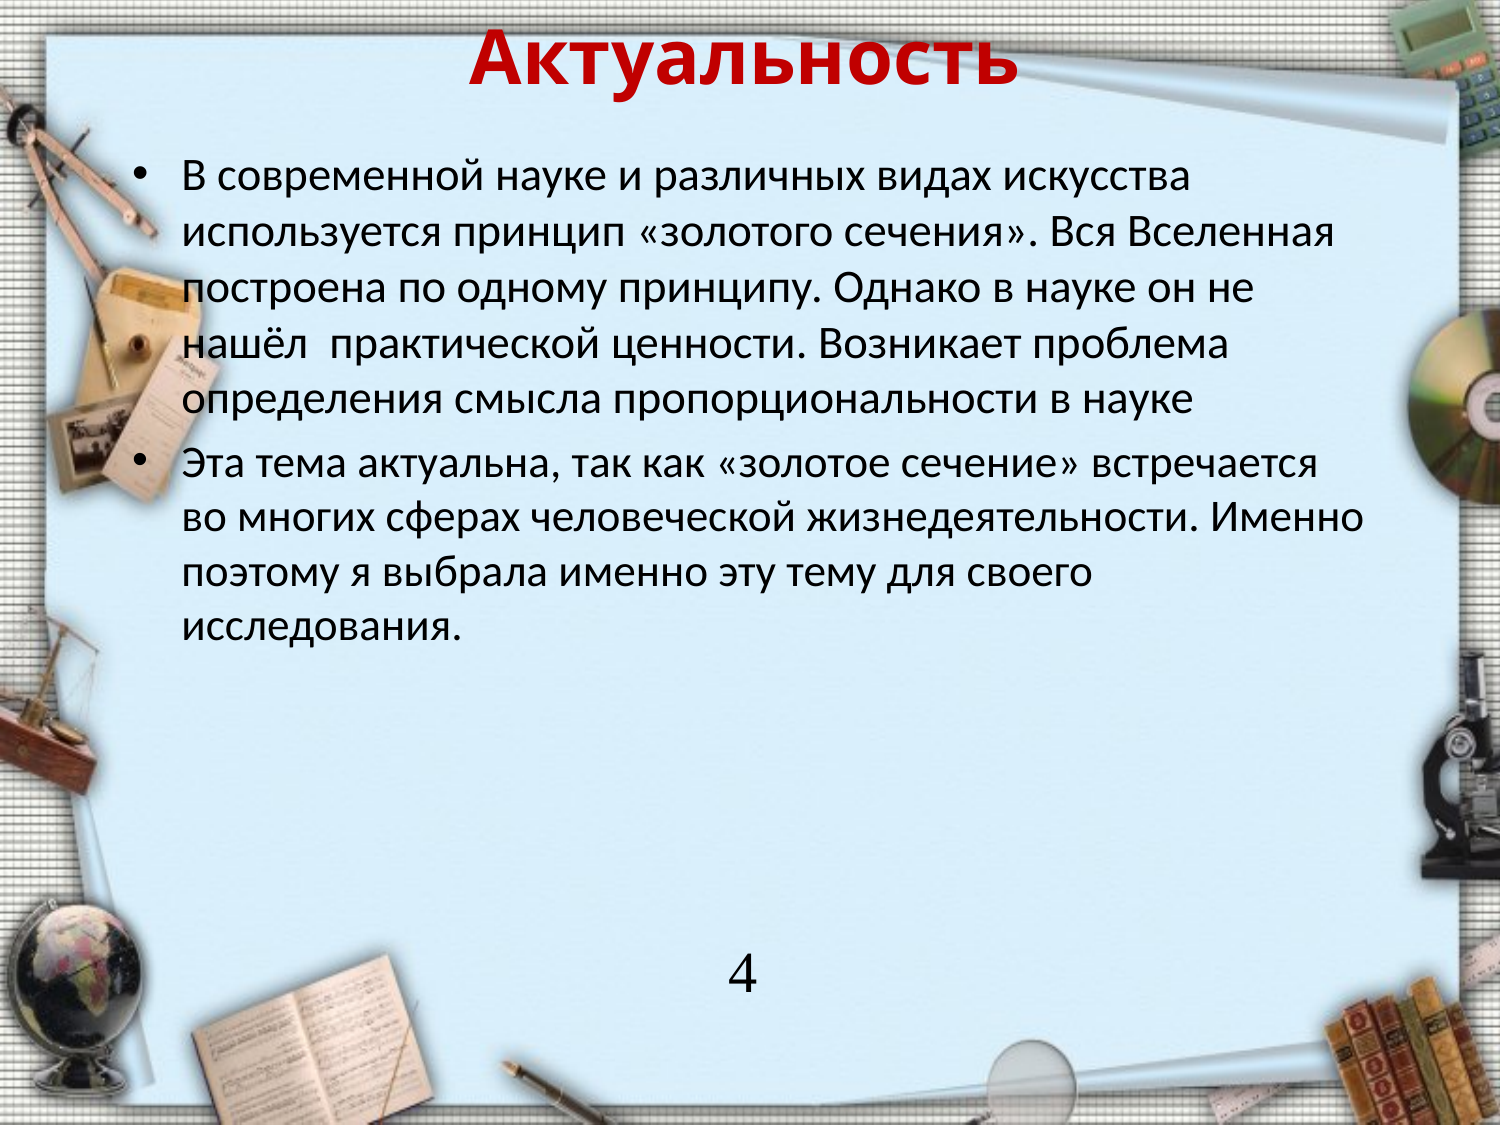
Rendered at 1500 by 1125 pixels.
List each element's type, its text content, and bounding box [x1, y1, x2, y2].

list В современной науке и различных видах искусства используется принцип «золотого сечения». Вся Вселенная построена по одному принципу. Однако в науке он не нашёл практической ценности. Возникает проблема определения смысла пропорциональности в науке Эта тема актуальна, так как «золотое сечение» встречается во многих сферах человеческой жизнедеятельности. Именно поэтому я выбрала именно эту тему для своего исследования. 4 [117, 136, 1383, 1083]
picture [0, 0, 1500, 1125]
title Актуальность [70, 0, 1421, 108]
